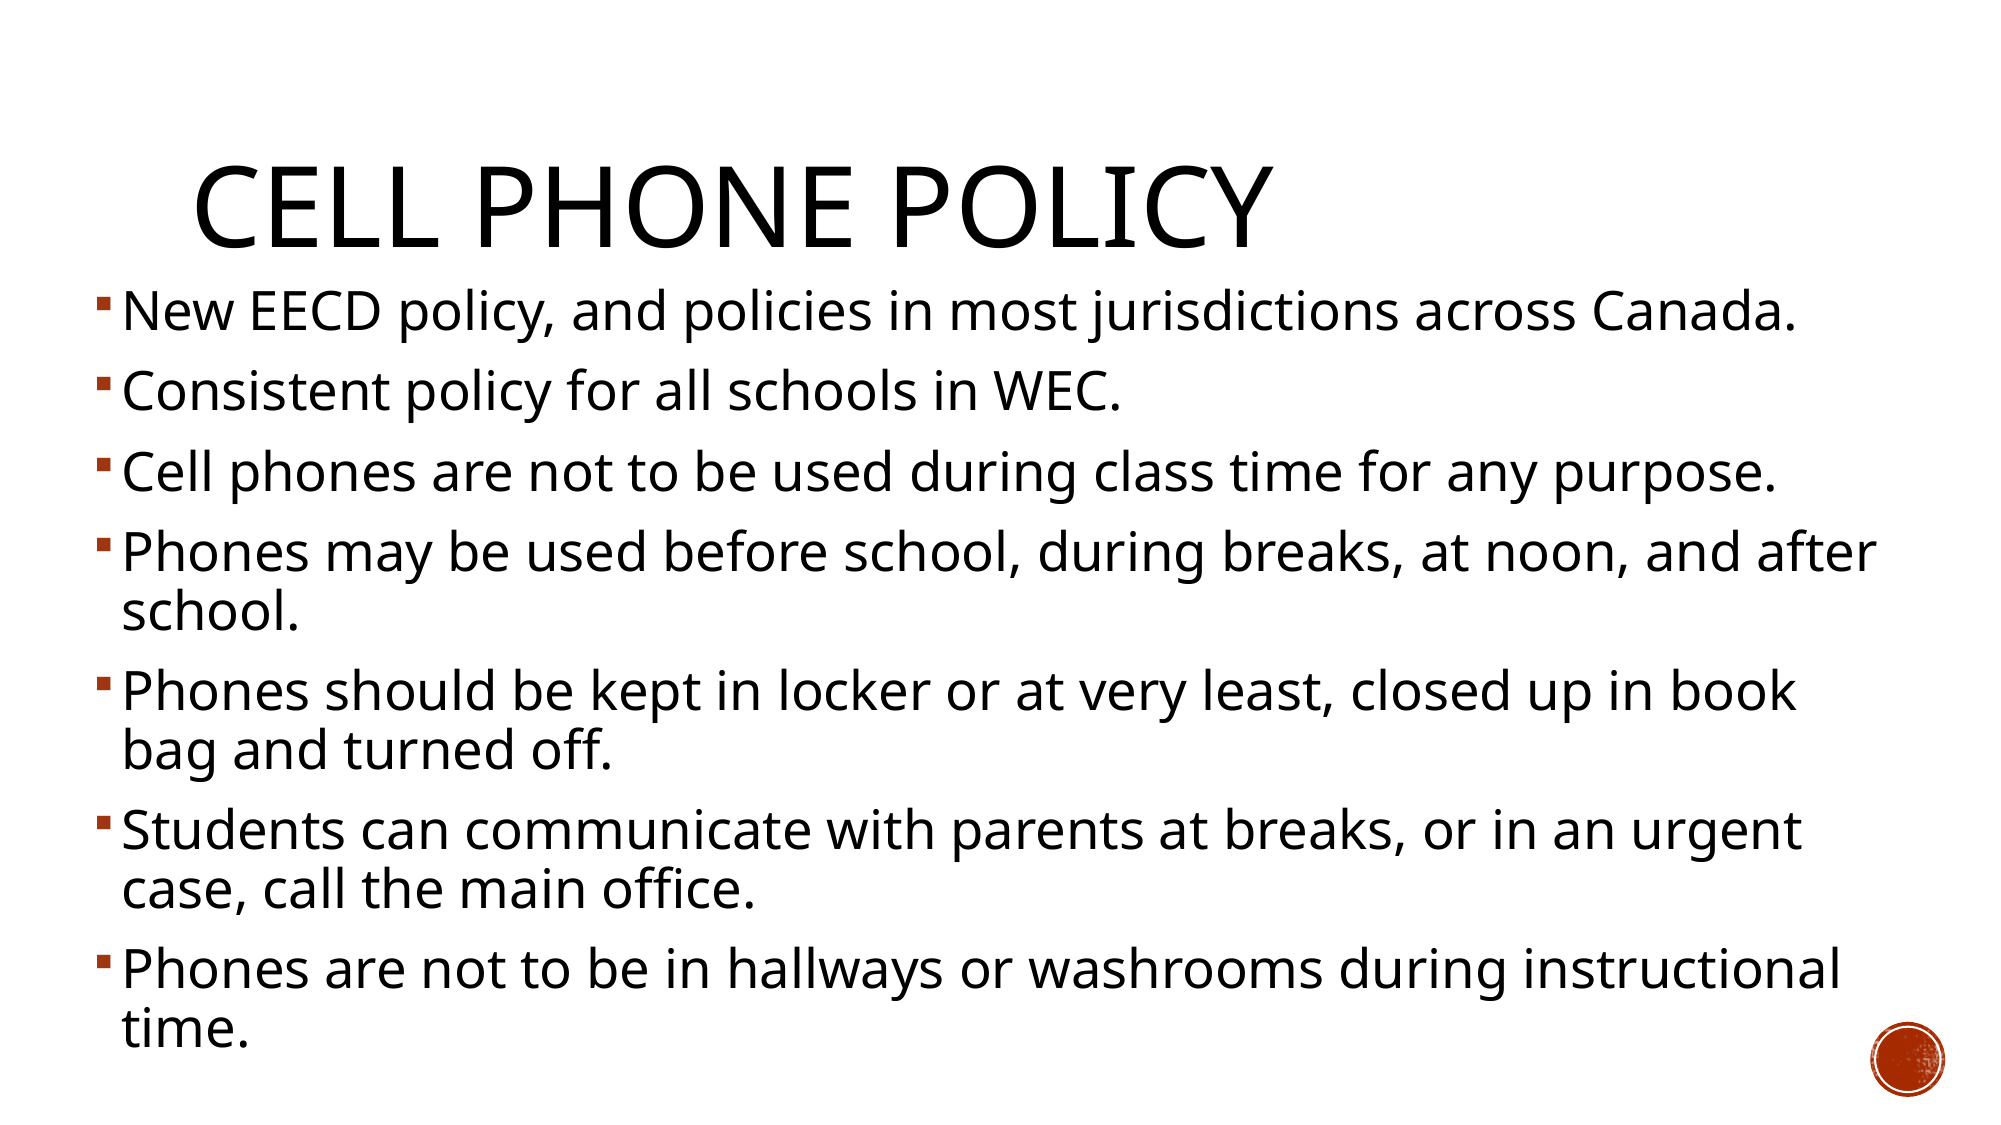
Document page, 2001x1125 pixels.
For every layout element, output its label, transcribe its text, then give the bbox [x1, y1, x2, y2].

title Cell Phone Policy [175, 79, 1826, 276]
list New EECD policy, and policies in most jurisdictions across Canada. Consistent policy for all schools in WEC. Cell phones are not to be used during class time for any purpose. Phones may be used before school, during breaks, at noon, and after school. Phones should be kept in locker or at very least, closed up in book bag and turned off. Students can communicate with parents at breaks, or in an urgent case, call the main office. Phones are not to be in hallways or washrooms during instructional time. [78, 276, 1900, 1083]
